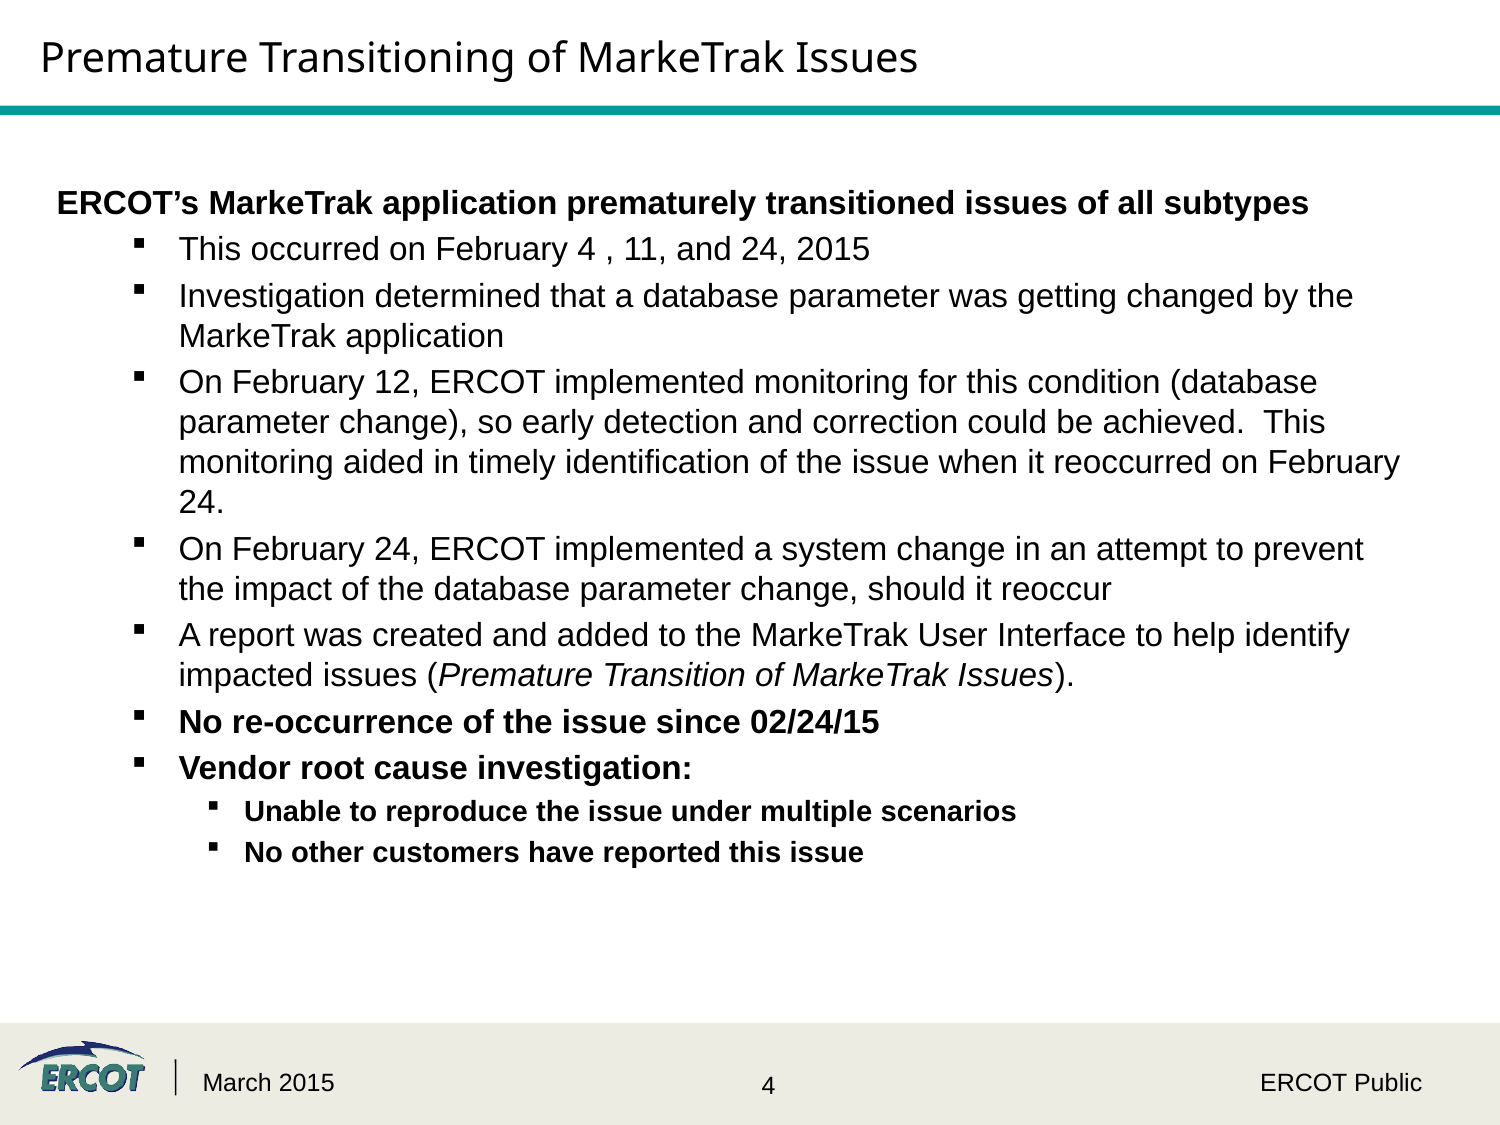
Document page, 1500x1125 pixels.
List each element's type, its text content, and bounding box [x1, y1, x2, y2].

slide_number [187, 1059, 538, 1125]
footer ERCOT Public [1024, 1059, 1438, 1125]
list ERCOT’s MarkeTrak application prematurely transitioned issues of all subtypes This occurred on February 4 , 11, and 24, 2015 Investigation determined that a database parameter was getting changed by the MarkeTrak application On February 12, ERCOT implemented monitoring for this condition (database parameter change), so early detection and correction could be achieved. This monitoring aided in timely identification of the issue when it reoccurred on February 24. On February 24, ERCOT implemented a system change in an attempt to prevent the impact of the database parameter change, should it reoccur A report was created and added to the MarkeTrak User Interface to help identify impacted issues (Premature Transition of MarkeTrak Issues). No re-occurrence of the issue since 02/24/15 Vendor root cause investigation: Unable to reproduce the issue under multiple scenarios No other customers have reported this issue [41, 126, 1430, 1015]
picture [10, 1031, 151, 1111]
title Premature Transitioning of MarkeTrak Issues [24, 0, 1450, 113]
